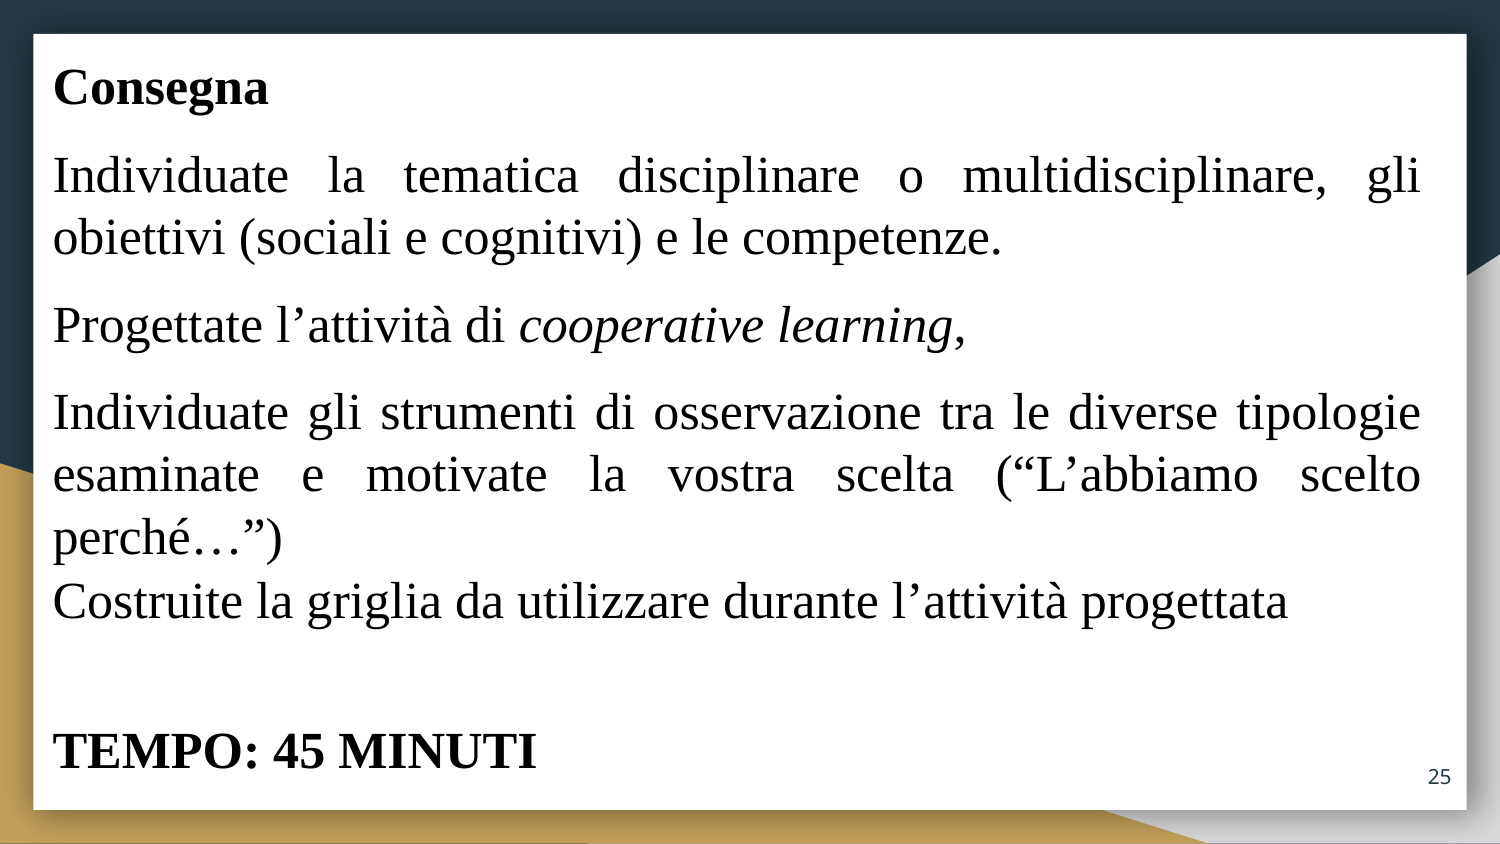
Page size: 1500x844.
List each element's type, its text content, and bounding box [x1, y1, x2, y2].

slide_number 25 [1376, 745, 1467, 810]
title Consegna Individuate la tematica disciplinare o multidisciplinare, gli obiettivi (sociali e cognitivi) e le competenze. Progettate l’attività di cooperative learning, Individuate gli strumenti di osservazione tra le diverse tipologie esaminate e motivate la vostra scelta (“L’abbiamo scelto perché…”) Costruite la griglia da utilizzare durante l’attività progettata TEMPO: 45 MINUTI [37, 37, 1438, 825]
